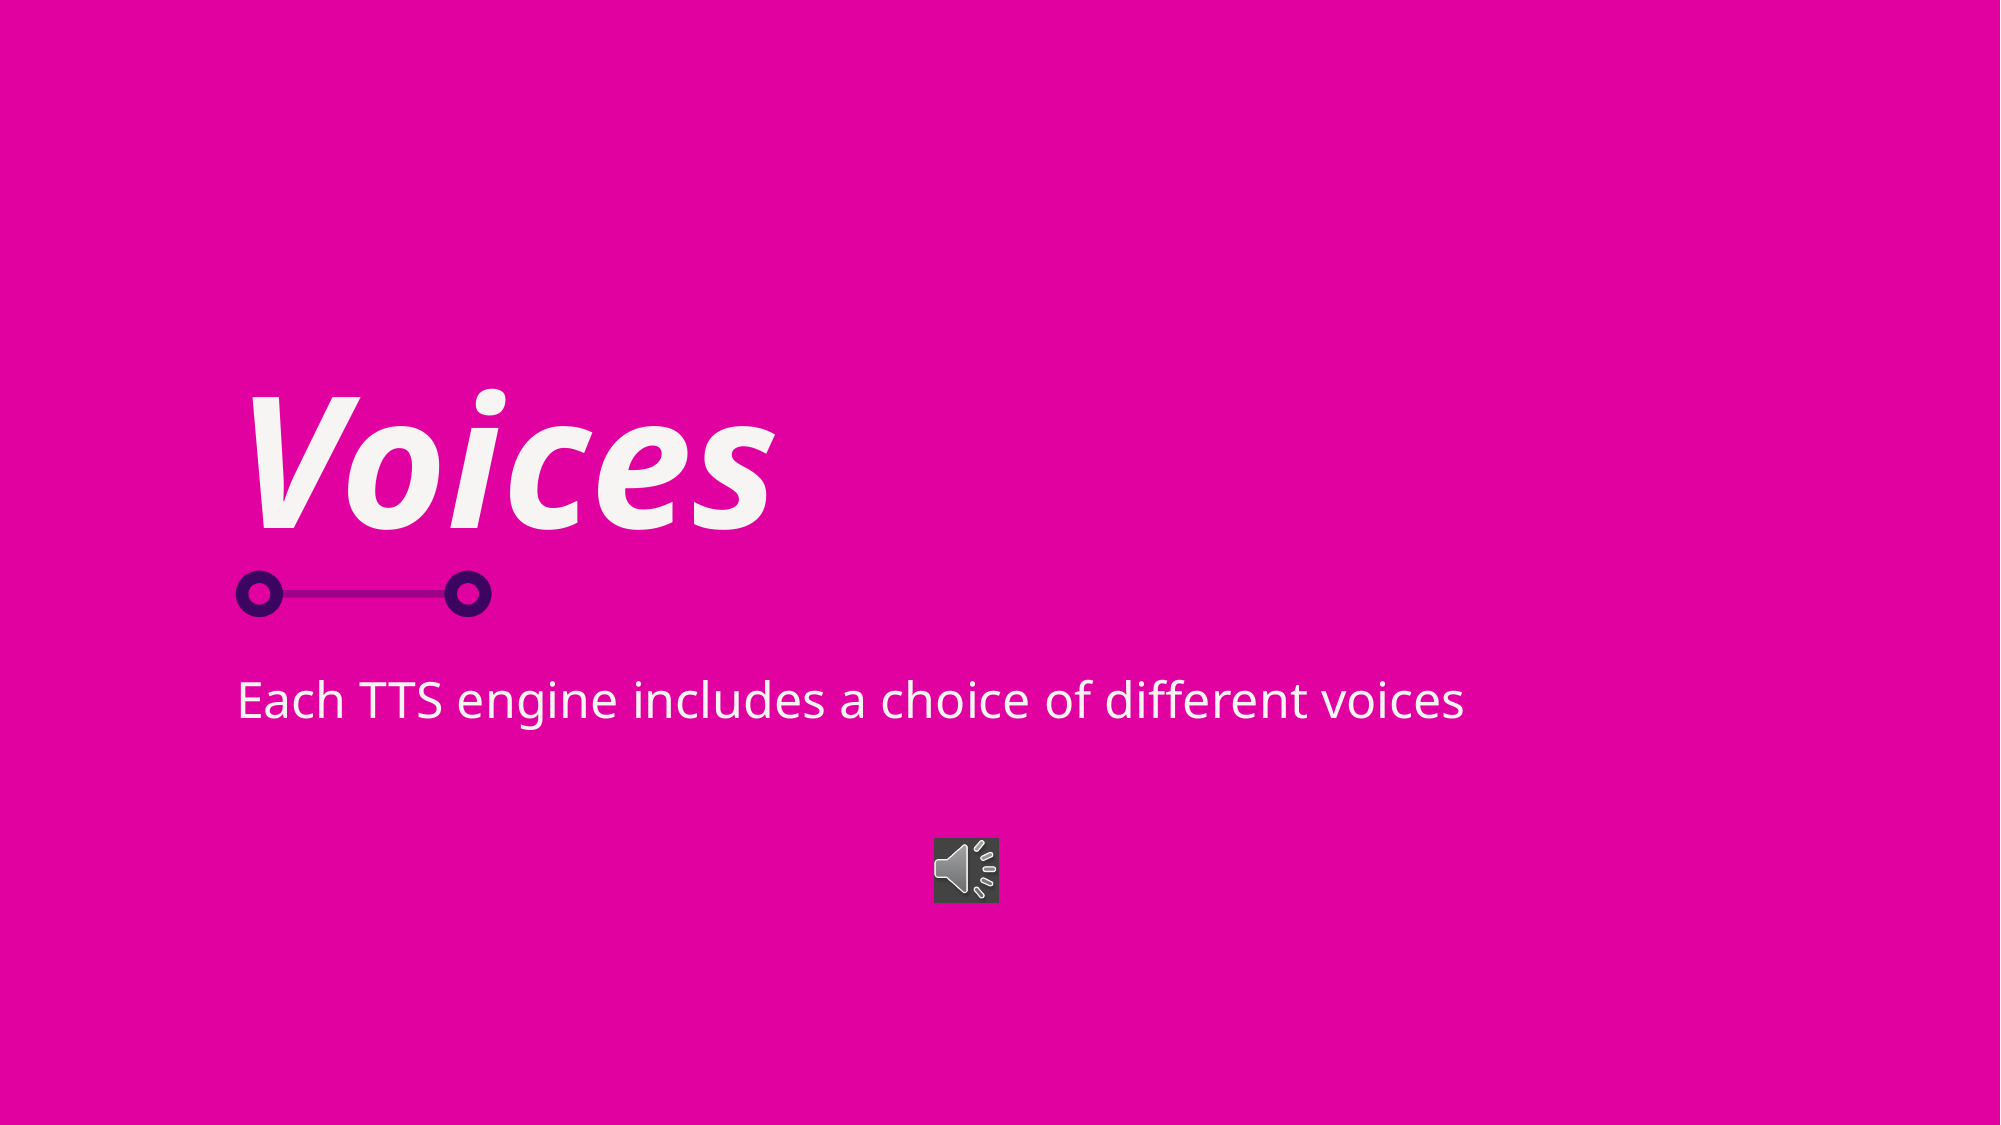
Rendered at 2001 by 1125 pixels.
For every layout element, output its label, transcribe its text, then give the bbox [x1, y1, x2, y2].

title Voices [236, 126, 1846, 569]
picture [933, 837, 1000, 904]
picture [232, 569, 496, 620]
list Each TTS engine includes a choice of different voices [236, 675, 1595, 999]
